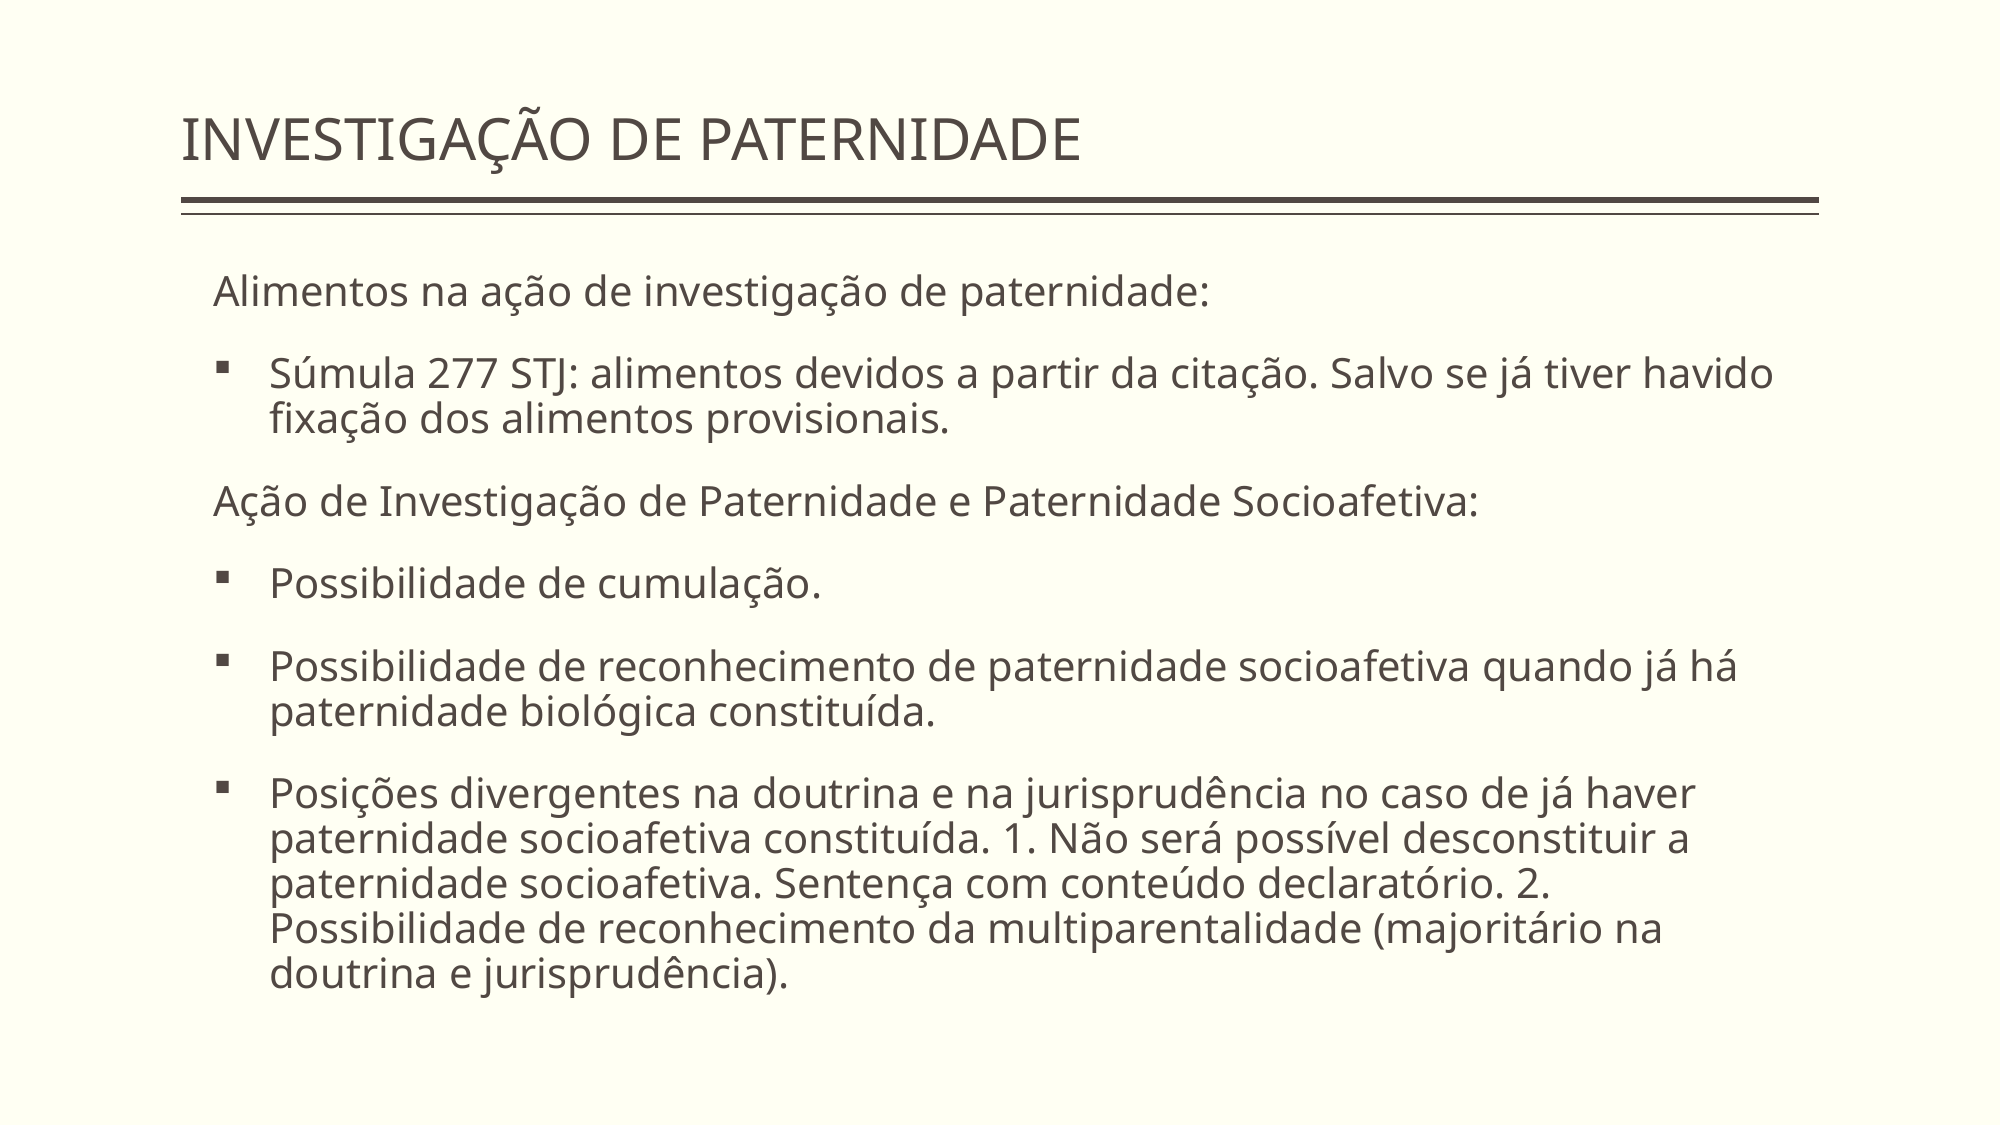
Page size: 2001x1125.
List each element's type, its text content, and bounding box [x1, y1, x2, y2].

list Alimentos na ação de investigação de paternidade: Súmula 277 STJ: alimentos devidos a partir da citação. Salvo se já tiver havido fixação dos alimentos provisionais. Ação de Investigação de Paternidade e Paternidade Socioafetiva: Possibilidade de cumulação. Possibilidade de reconhecimento de paternidade socioafetiva quando já há paternidade biológica constituída. Posições divergentes na doutrina e na jurisprudência no caso de já haver paternidade socioafetiva constituída. 1. Não será possível desconstituir a paternidade socioafetiva. Sentença com conteúdo declaratório. 2. Possibilidade de reconhecimento da multiparentalidade (majoritário na doutrina e jurisprudência). [154, 262, 1819, 1108]
title INVESTIGAÇÃO DE PATERNIDADE [181, 75, 1819, 181]
